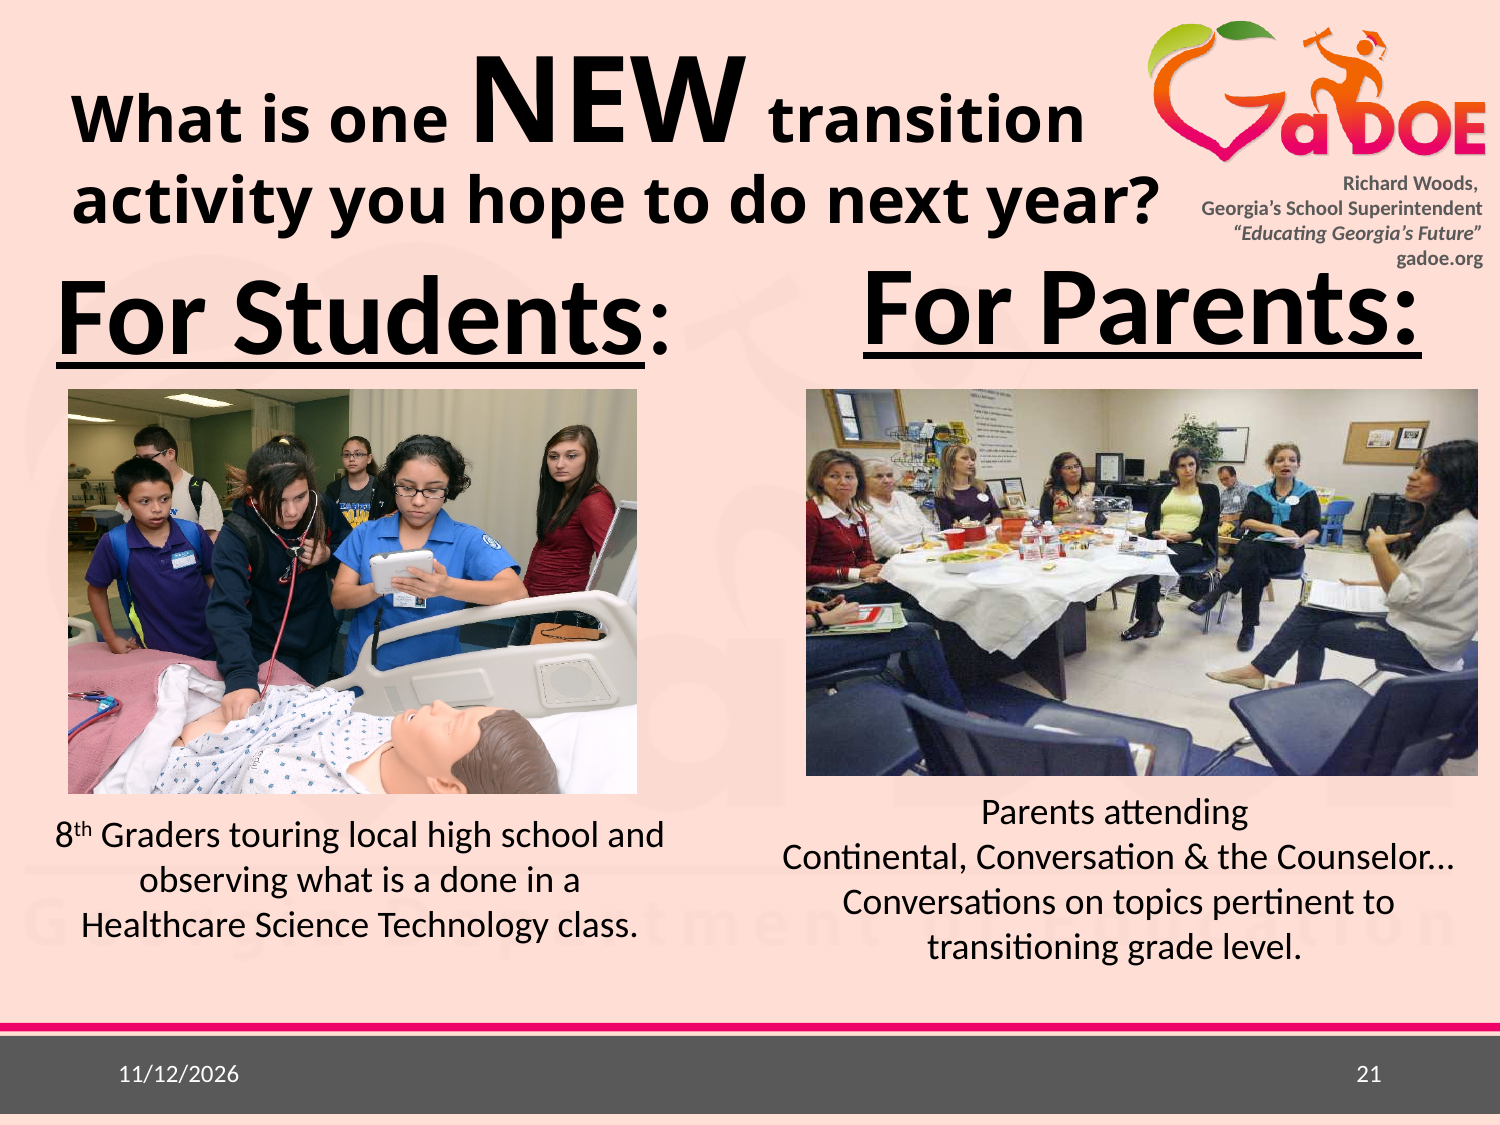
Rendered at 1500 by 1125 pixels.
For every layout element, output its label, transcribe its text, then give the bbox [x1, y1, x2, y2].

text_box 8th Graders touring local high school and observing what is a done in a Healthcare Science Technology class. [38, 802, 683, 953]
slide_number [103, 1042, 441, 1103]
text_box Parents attending Continental, Conversation & the Counselor... Conversations on topics pertinent to transitioning grade level. [738, 780, 1500, 975]
picture [19, 235, 1478, 980]
picture [1135, 8, 1499, 164]
title What is one NEW transition activity you hope to do next year? [56, 29, 1216, 247]
slide_number 21 [1059, 1042, 1397, 1103]
text_box For Students: [41, 234, 691, 385]
text_box For Parents: [847, 224, 1437, 375]
